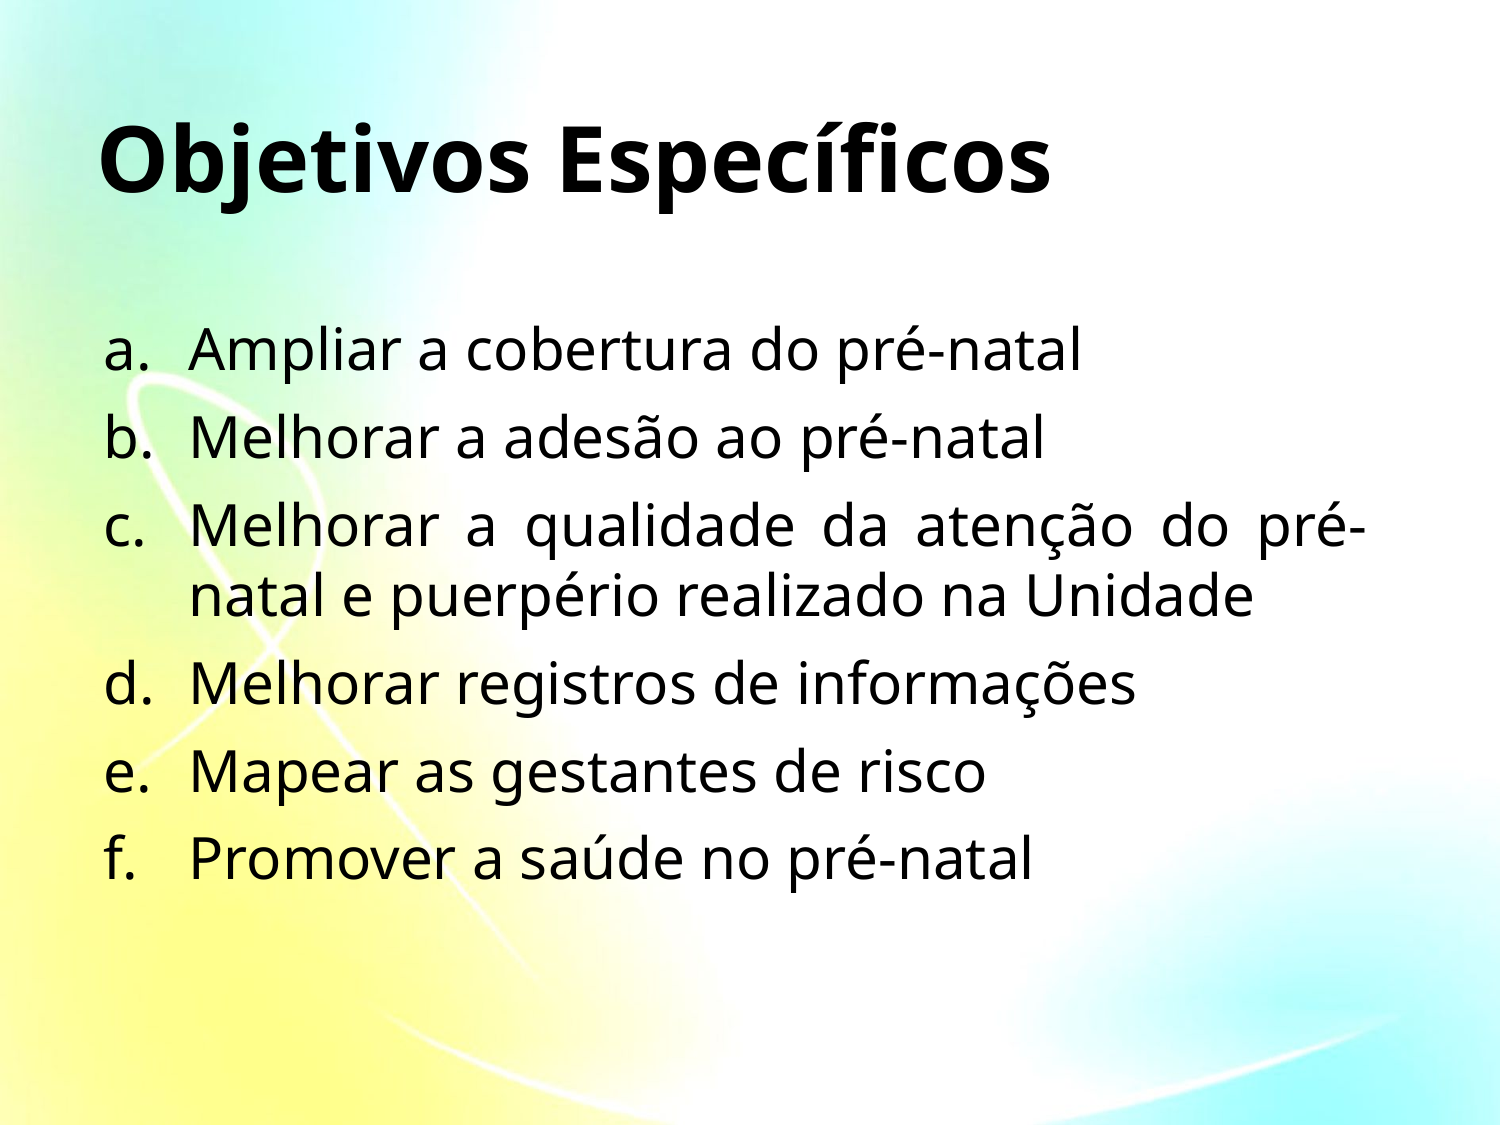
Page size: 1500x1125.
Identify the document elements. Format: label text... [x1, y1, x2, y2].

picture [0, 0, 1500, 1125]
text_box Objetivos Específicos [82, 93, 1405, 219]
text_box Ampliar a cobertura do pré-natal Melhorar a adesão ao pré-natal Melhorar a qualidade da atenção do pré-natal e puerpério realizado na Unidade Melhorar registros de informações Mapear as gestantes de risco Promover a saúde no pré-natal [82, 304, 1382, 1067]
